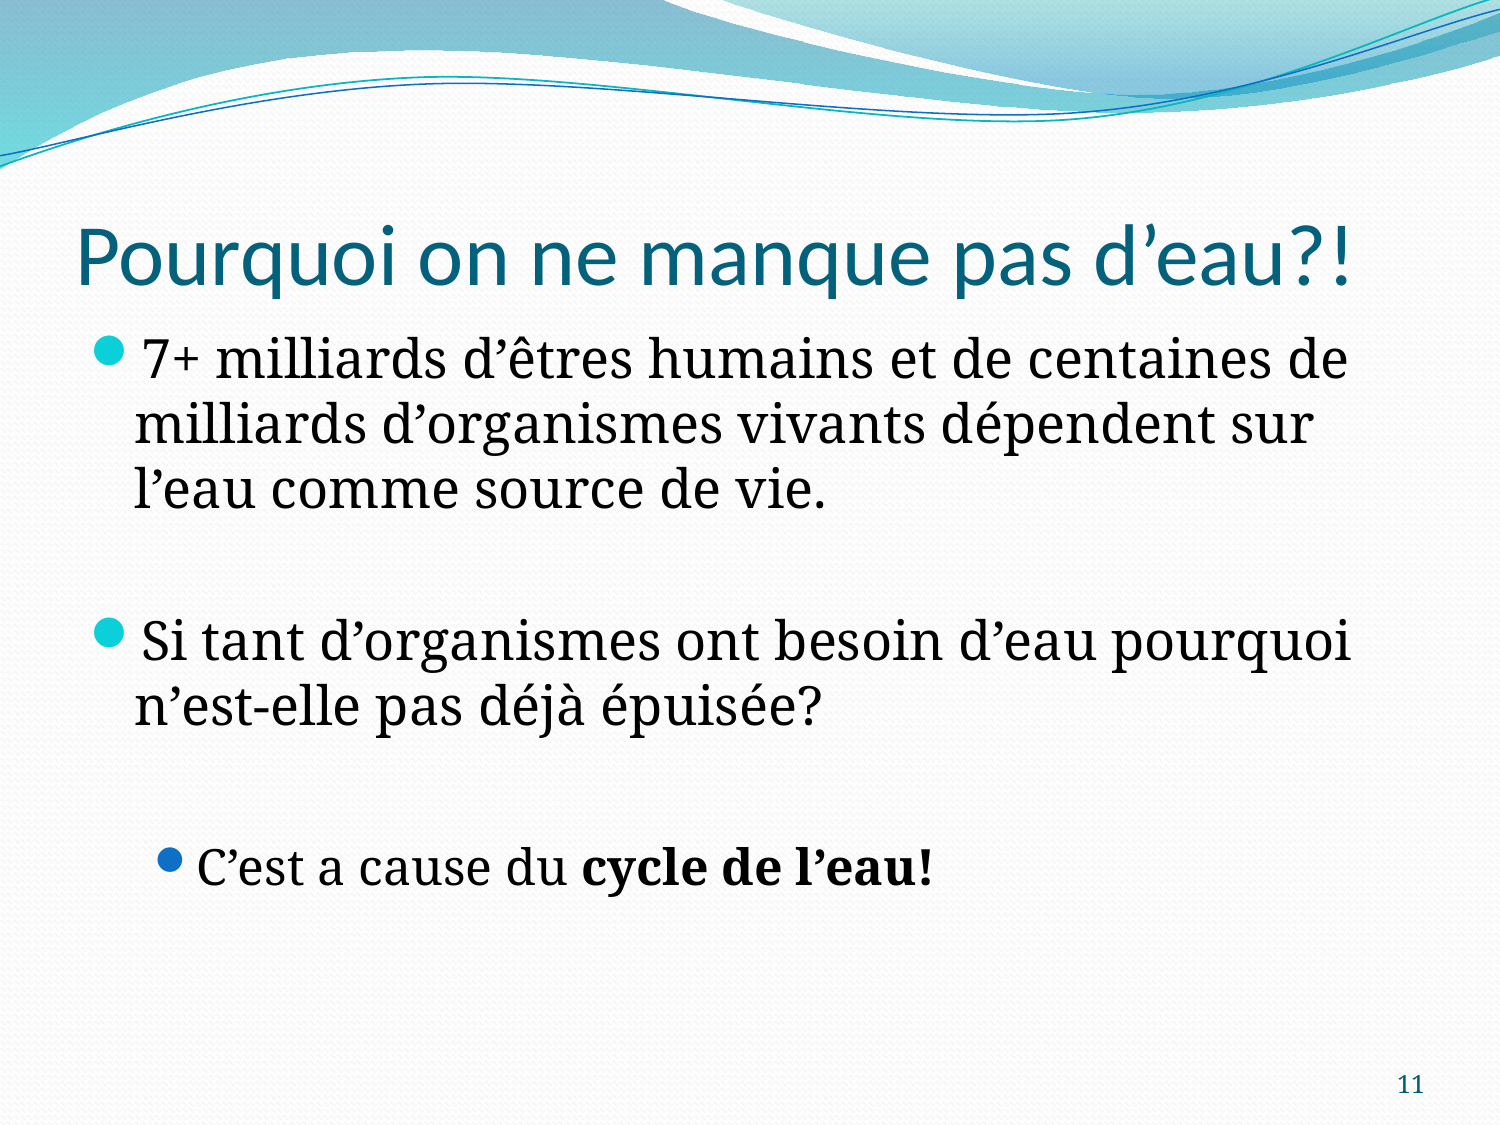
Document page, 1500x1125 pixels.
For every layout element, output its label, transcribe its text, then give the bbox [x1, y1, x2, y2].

list 7+ milliards d’êtres humains et de centaines de milliards d’organismes vivants dépendent sur l’eau comme source de vie. Si tant d’organismes ont besoin d’eau pourquoi n’est-elle pas déjà épuisée? C’est a cause du cycle de l’eau! [75, 317, 1425, 1038]
slide_number 11 [1299, 1042, 1425, 1103]
title Pourquoi on ne manque pas d’eau?! [75, 115, 1425, 303]
